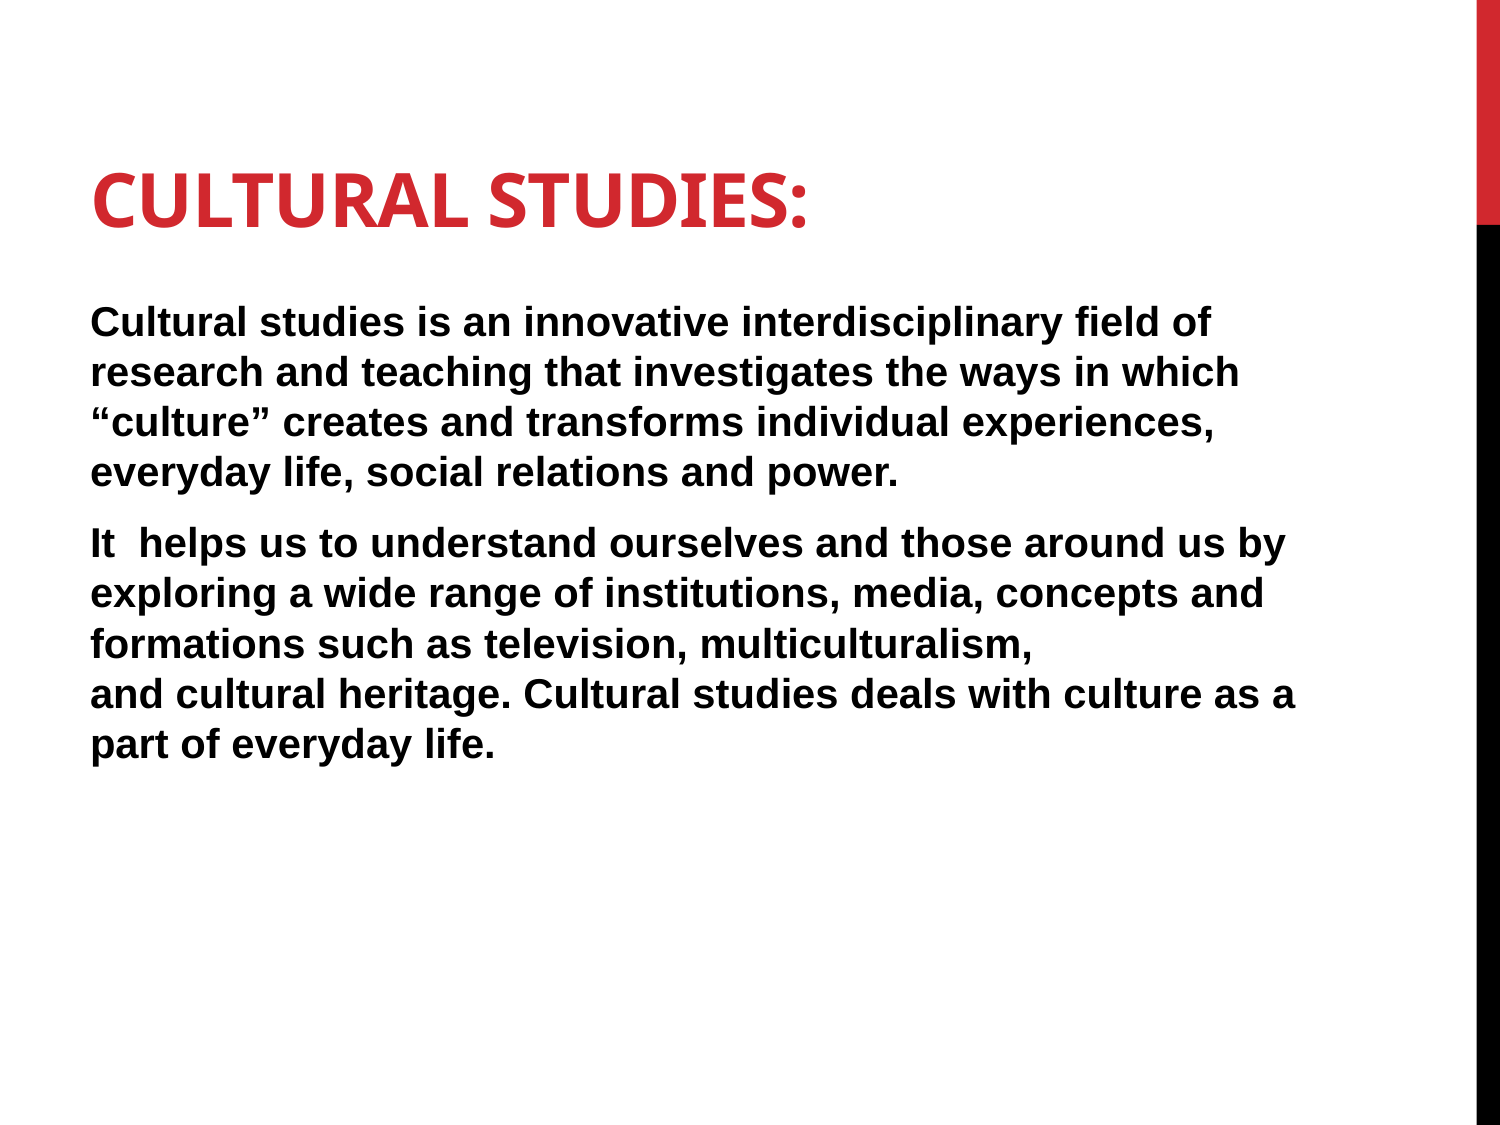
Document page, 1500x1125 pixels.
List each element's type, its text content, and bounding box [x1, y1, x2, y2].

list Cultural studies is an innovative interdisciplinary field of research and teaching that investigates the ways in which “culture” creates and transforms individual experiences, everyday life, social relations and power. It helps us to understand ourselves and those around us by exploring a wide range of institutions, media, concepts and formations such as television, multiculturalism, and cultural heritage. Cultural studies deals with culture as a part of everyday life. [75, 287, 1325, 1005]
title Cultural studies: [75, 25, 1025, 250]
